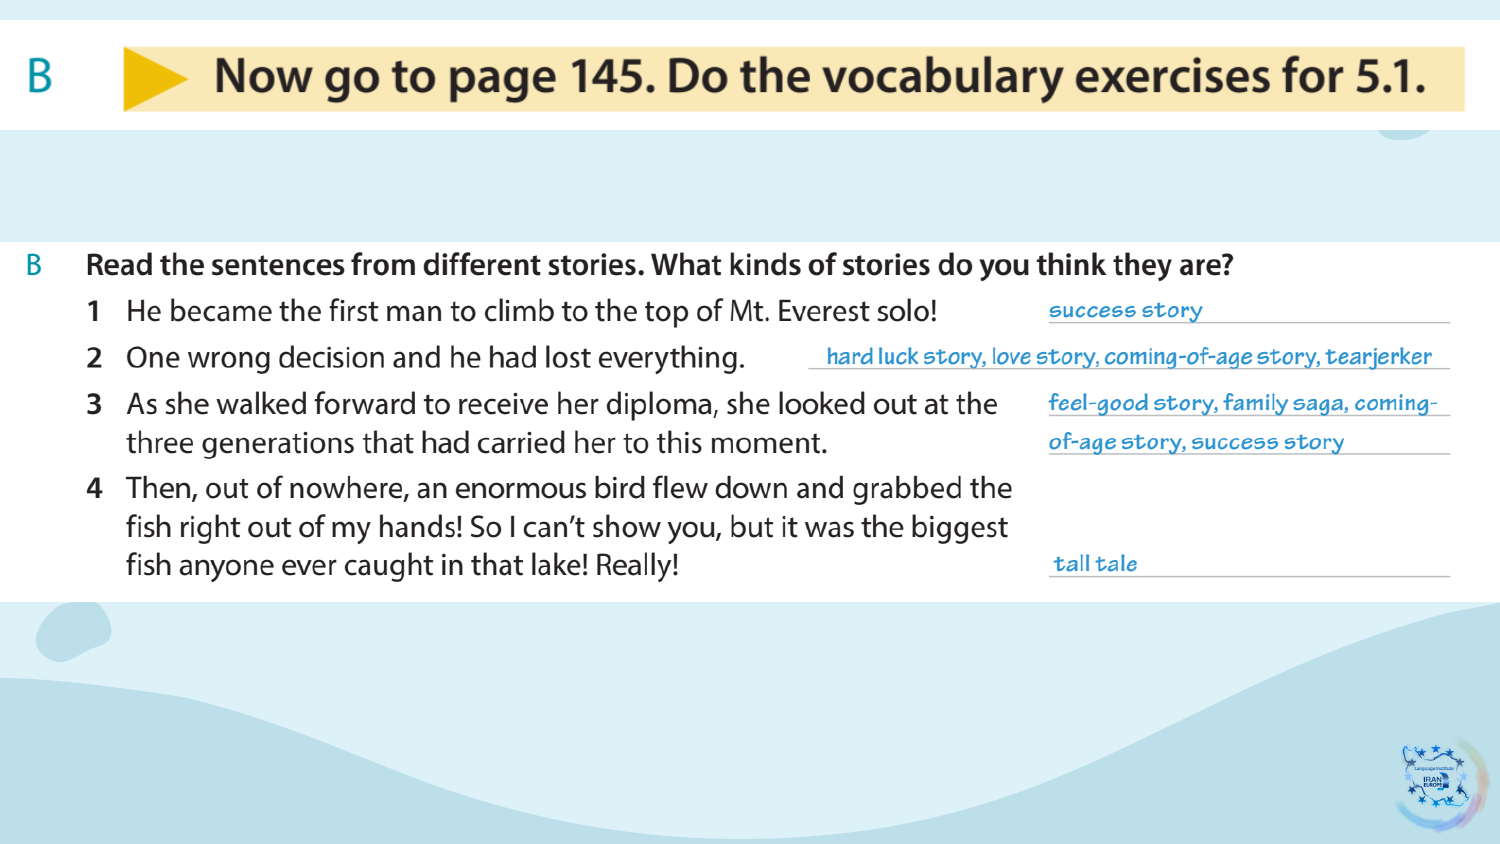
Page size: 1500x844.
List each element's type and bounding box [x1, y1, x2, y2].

picture [0, 19, 1500, 131]
picture [1389, 733, 1494, 835]
picture [0, 241, 1500, 602]
